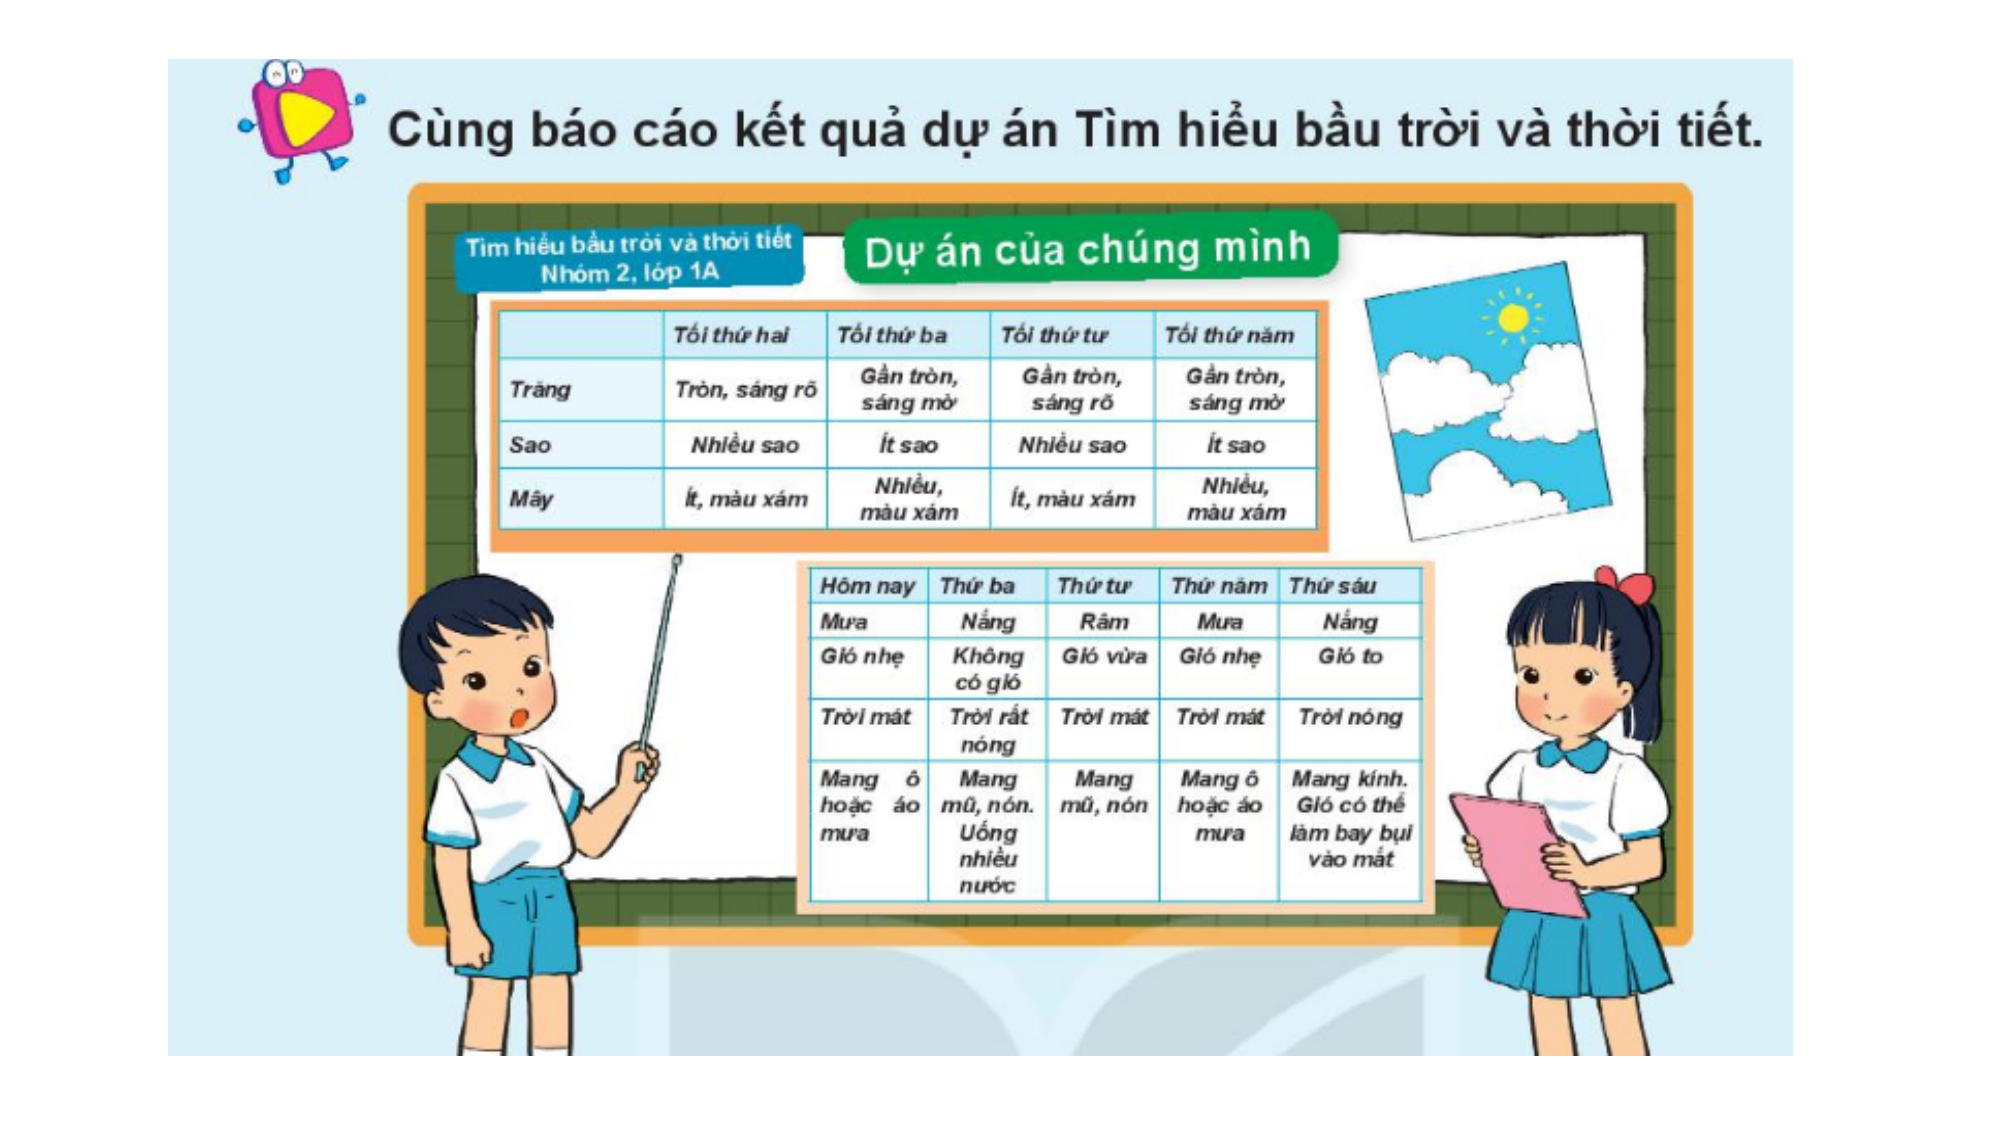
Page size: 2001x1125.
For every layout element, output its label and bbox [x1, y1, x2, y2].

list [168, 59, 1793, 1056]
